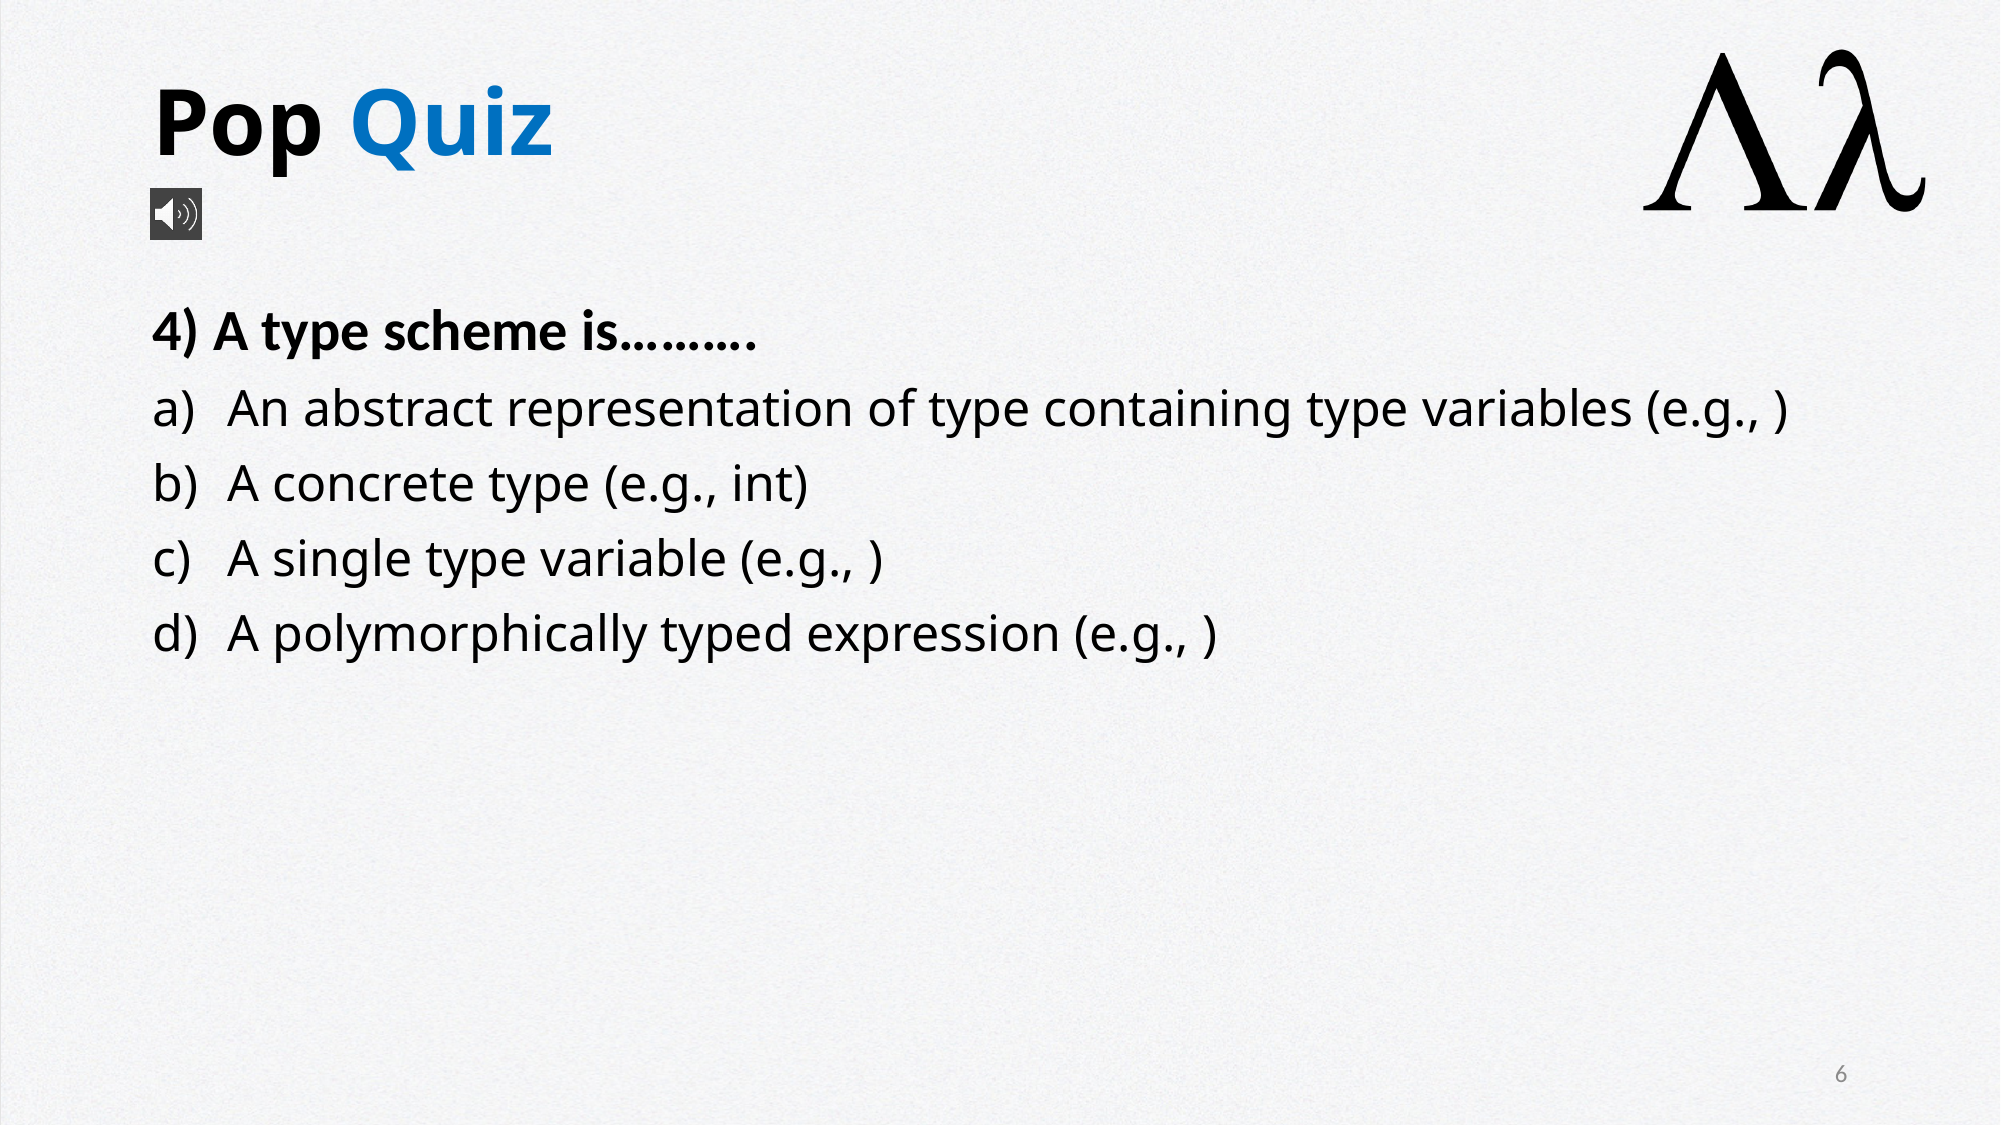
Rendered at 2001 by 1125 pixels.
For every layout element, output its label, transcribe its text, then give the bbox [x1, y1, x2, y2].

slide_number 5 [1412, 1042, 1863, 1103]
title Pop Quiz [137, 17, 1863, 235]
picture [0, 0, 2001, 1125]
